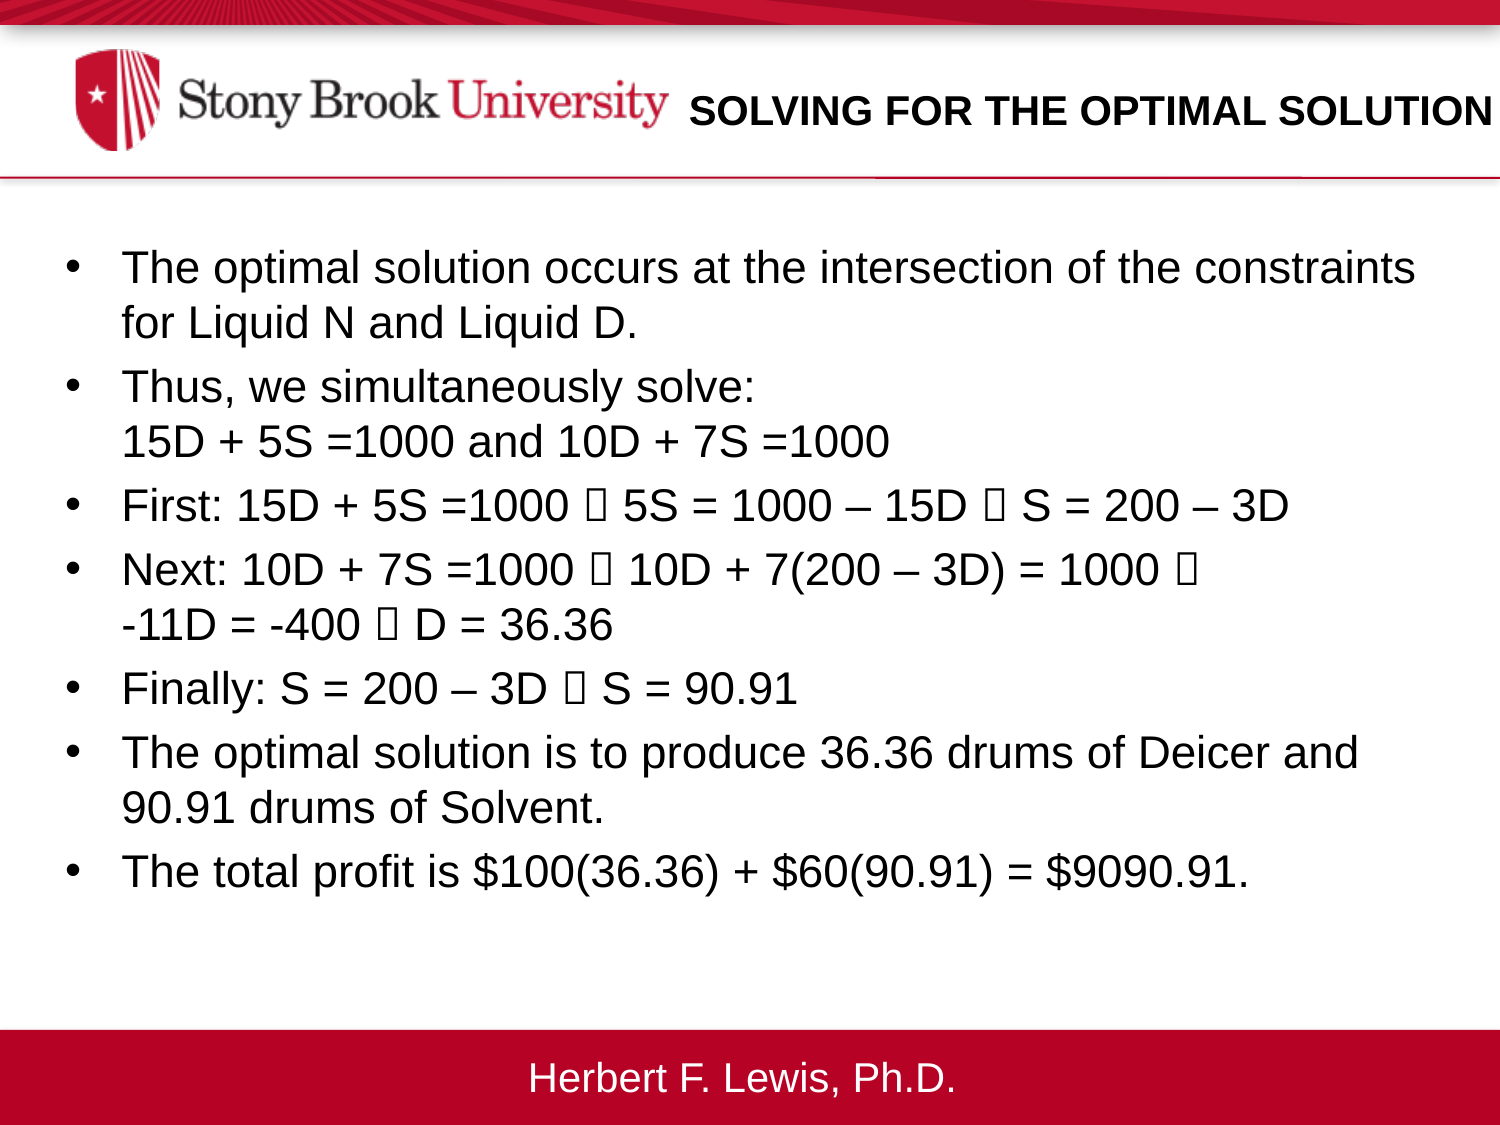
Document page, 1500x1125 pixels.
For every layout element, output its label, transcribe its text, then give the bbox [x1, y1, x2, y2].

picture [0, 0, 1500, 25]
text_box The optimal solution occurs at the intersection of the constraints for Liquid N and Liquid D. Thus, we simultaneously solve: 15D + 5S =1000 and 10D + 7S =1000 First: 15D + 5S =1000  5S = 1000 – 15D  S = 200 – 3D Next: 10D + 7S =1000  10D + 7(200 – 3D) = 1000  -11D = -400  D = 36.36 Finally: S = 200 – 3D  S = 90.91 The optimal solution is to produce 36.36 drums of Deicer and 90.91 drums of Solvent. The total profit is $100(36.36) + $60(90.91) = $9090.91. [50, 230, 1442, 945]
list Solving for the Optimal Solution [664, 76, 1494, 139]
list Herbert F. Lewis, Ph.D. [0, 1043, 1500, 1125]
